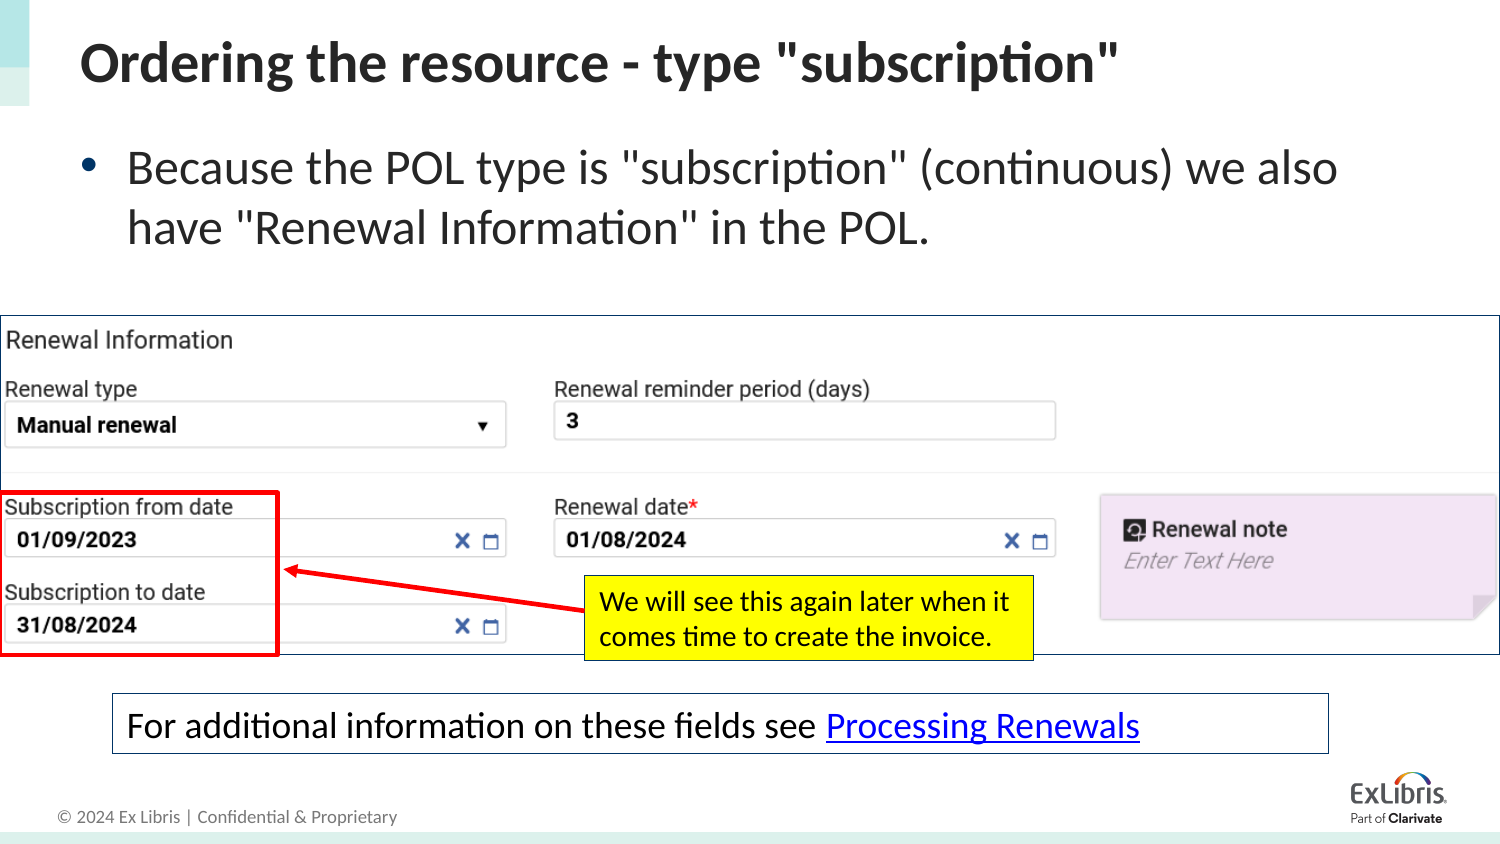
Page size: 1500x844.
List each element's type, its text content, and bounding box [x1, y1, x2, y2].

list Because the POL type is "subscription" (continuous) we also have "Renewal Information" in the POL. [64, 126, 1447, 269]
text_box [283, 568, 585, 612]
title Ordering the resource - type "subscription" [64, 11, 1447, 107]
picture [1351, 772, 1447, 823]
picture [0, 315, 1500, 656]
text_box For additional information on these fields see Processing Renewals [112, 693, 1329, 754]
